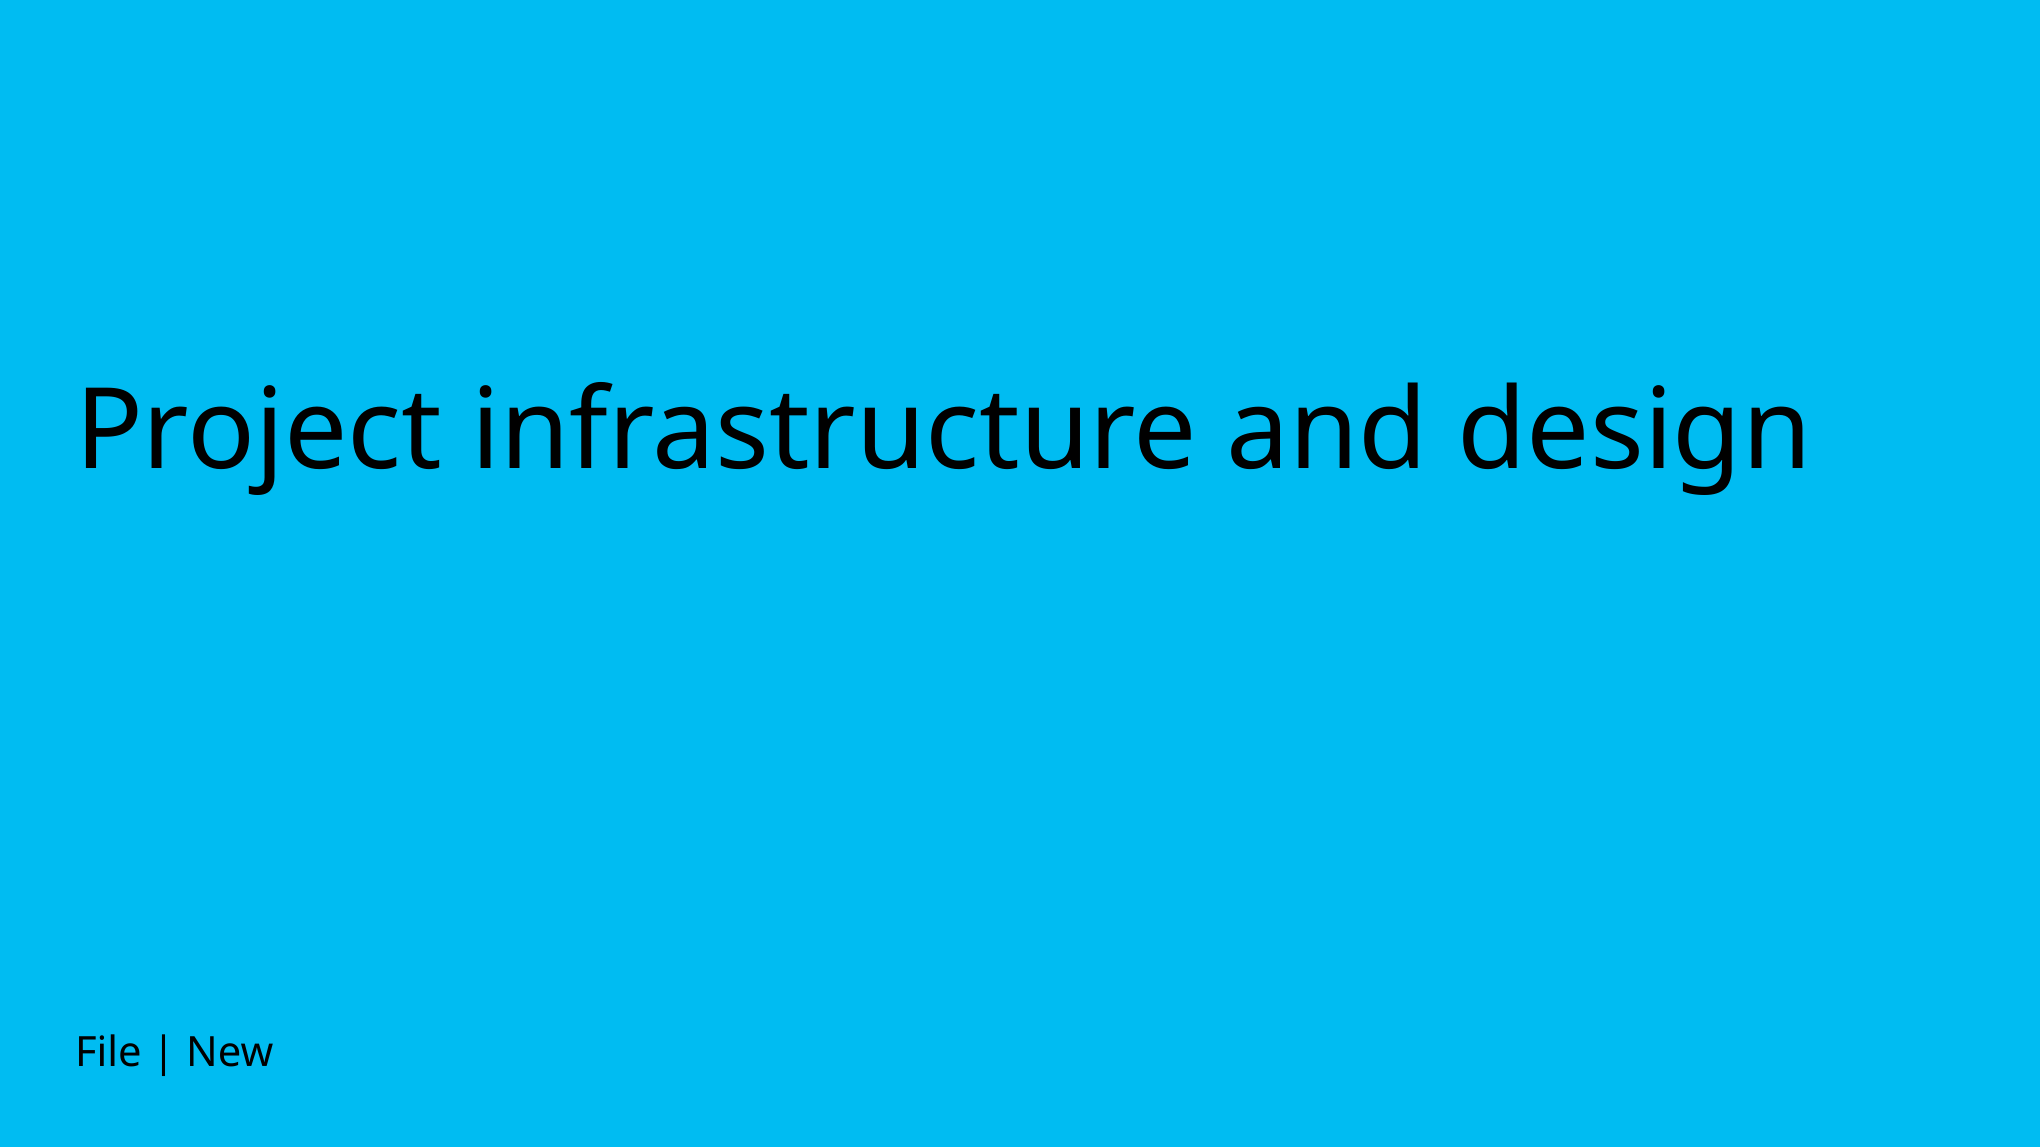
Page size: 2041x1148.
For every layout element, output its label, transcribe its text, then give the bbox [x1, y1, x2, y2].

title Project infrastructure and design [45, 348, 1996, 499]
list File | New [45, 948, 1996, 1099]
